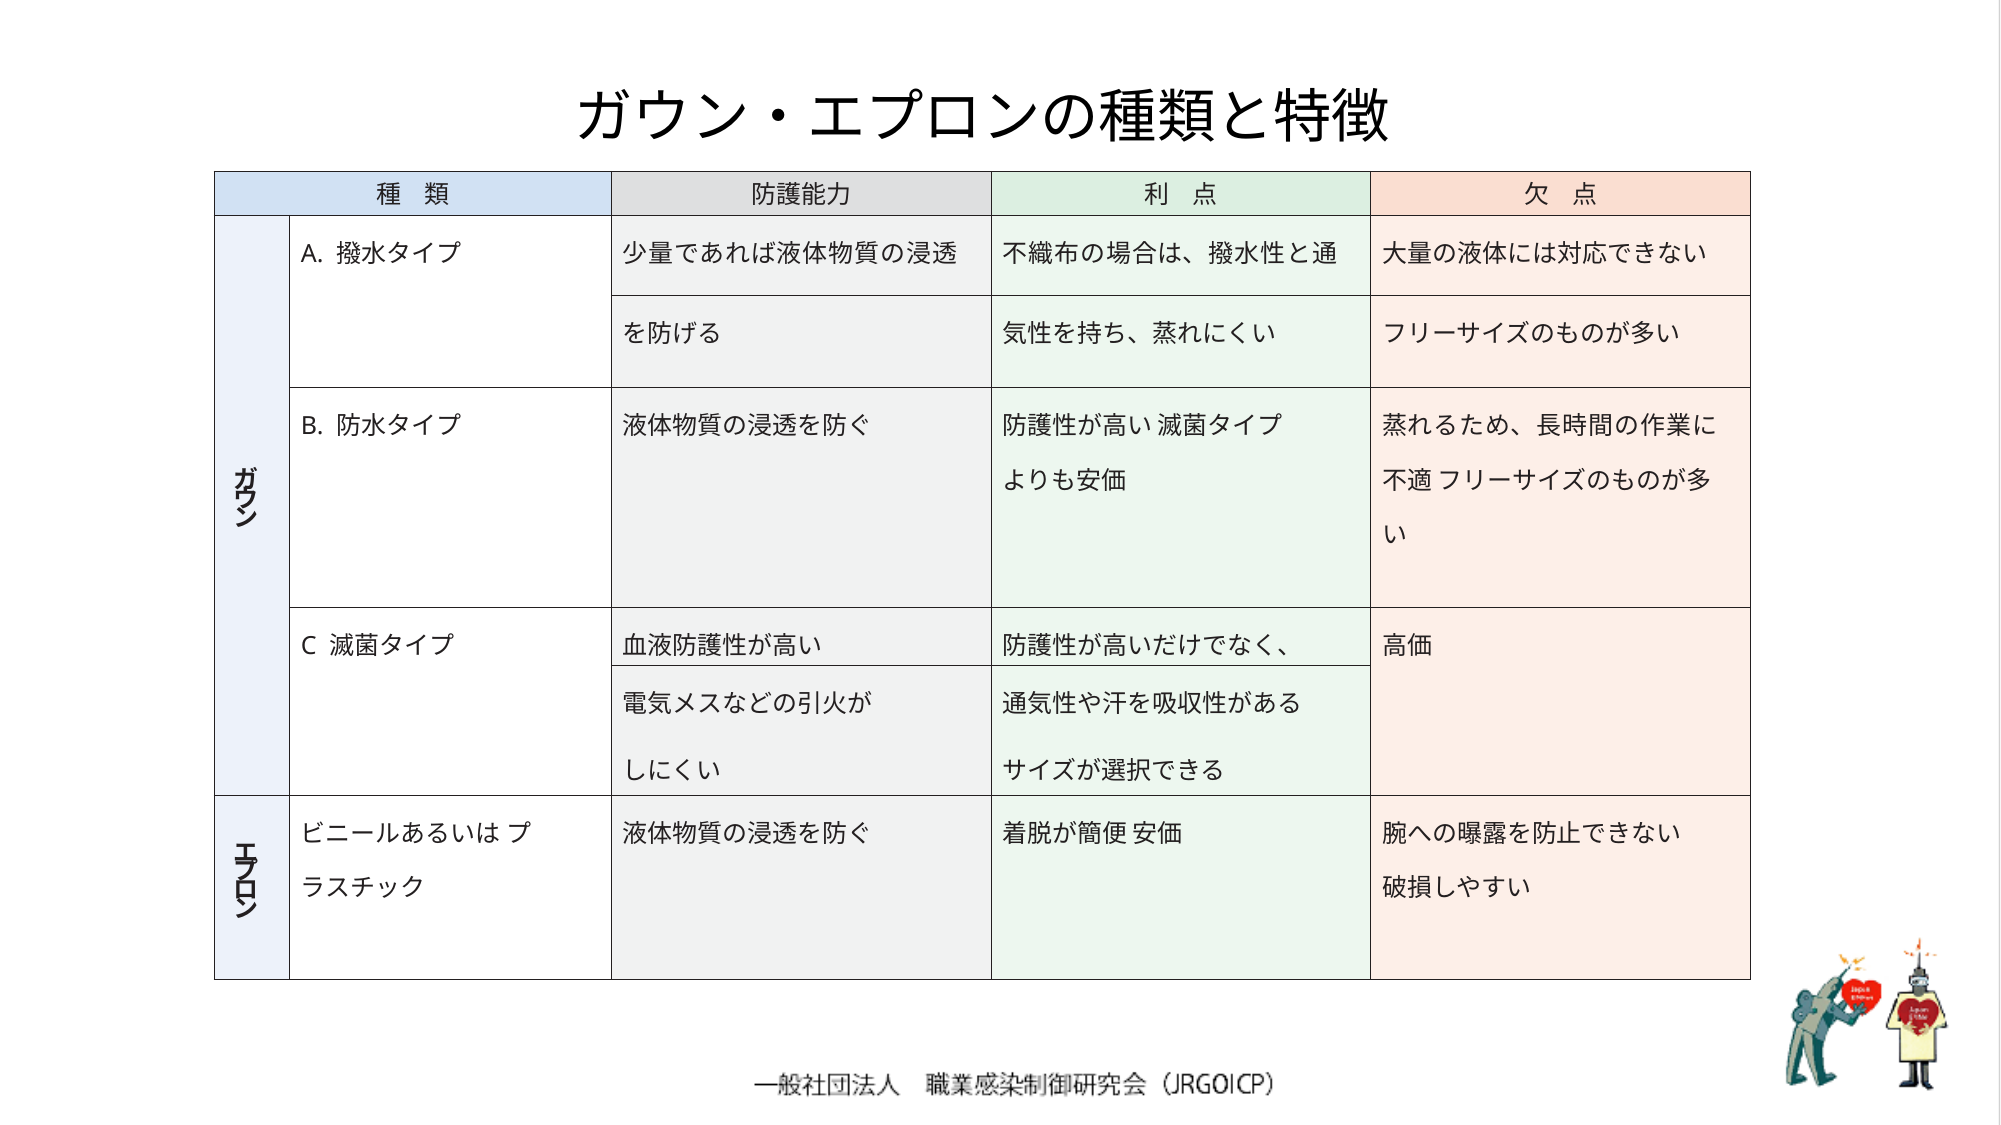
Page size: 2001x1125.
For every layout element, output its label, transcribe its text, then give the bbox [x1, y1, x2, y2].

table_cell 血液防護性が高い [612, 608, 991, 665]
table_cell 通気性や汗を吸収性がある [992, 666, 1370, 732]
table_cell 液体物質の浸透を防ぐ [612, 796, 991, 979]
table_cell 防護性が高いだけでなく、 [992, 608, 1370, 665]
table_cell 不織布の場合は、撥水性と通 [992, 216, 1370, 295]
table_cell 電気メスなどの引火が [612, 666, 991, 732]
table_cell 蒸れるため、長時間の作業に 不適 フリーサイズのものが多い [1371, 388, 1750, 607]
picture [0, 0, 2001, 1125]
table_cell しにくい [612, 732, 991, 795]
table_header 利 点 [992, 172, 1370, 215]
table_cell C 滅菌タイプ [290, 608, 611, 795]
table_cell サイズが選択できる [992, 732, 1370, 795]
table_cell を防げる [612, 296, 991, 387]
table_cell 着脱が簡便 安価 [992, 796, 1370, 979]
table_cell エ プ ロ ン [215, 796, 289, 979]
table_header 種 類 [215, 172, 611, 215]
table_cell 大量の液体には対応できない [1371, 216, 1750, 295]
table_cell B. 防水タイプ [290, 388, 611, 607]
table_cell ガ ウ ン [215, 216, 289, 795]
table_cell 防護性が高い 滅菌タイプよりも安価 [992, 388, 1370, 607]
table_cell ビニールあるいは プラスチック [290, 796, 611, 979]
table_header 防護能力 [612, 172, 991, 215]
table_cell 腕への曝露を防止できない 破損しやすい [1371, 796, 1750, 979]
table_cell 気性を持ち、蒸れにくい [992, 296, 1370, 387]
table_cell 液体物質の浸透を防ぐ [612, 388, 991, 607]
table_cell 少量であれば液体物質の浸透 [612, 216, 991, 295]
table_cell A. 撥水タイプ [290, 216, 611, 387]
text_box ガウン・エプロンの種類と特徴 [269, 46, 1696, 171]
table_cell 高価 [1371, 608, 1750, 795]
table_cell フリーサイズのものが多い [1371, 296, 1750, 387]
table_header 欠 点 [1371, 172, 1750, 215]
